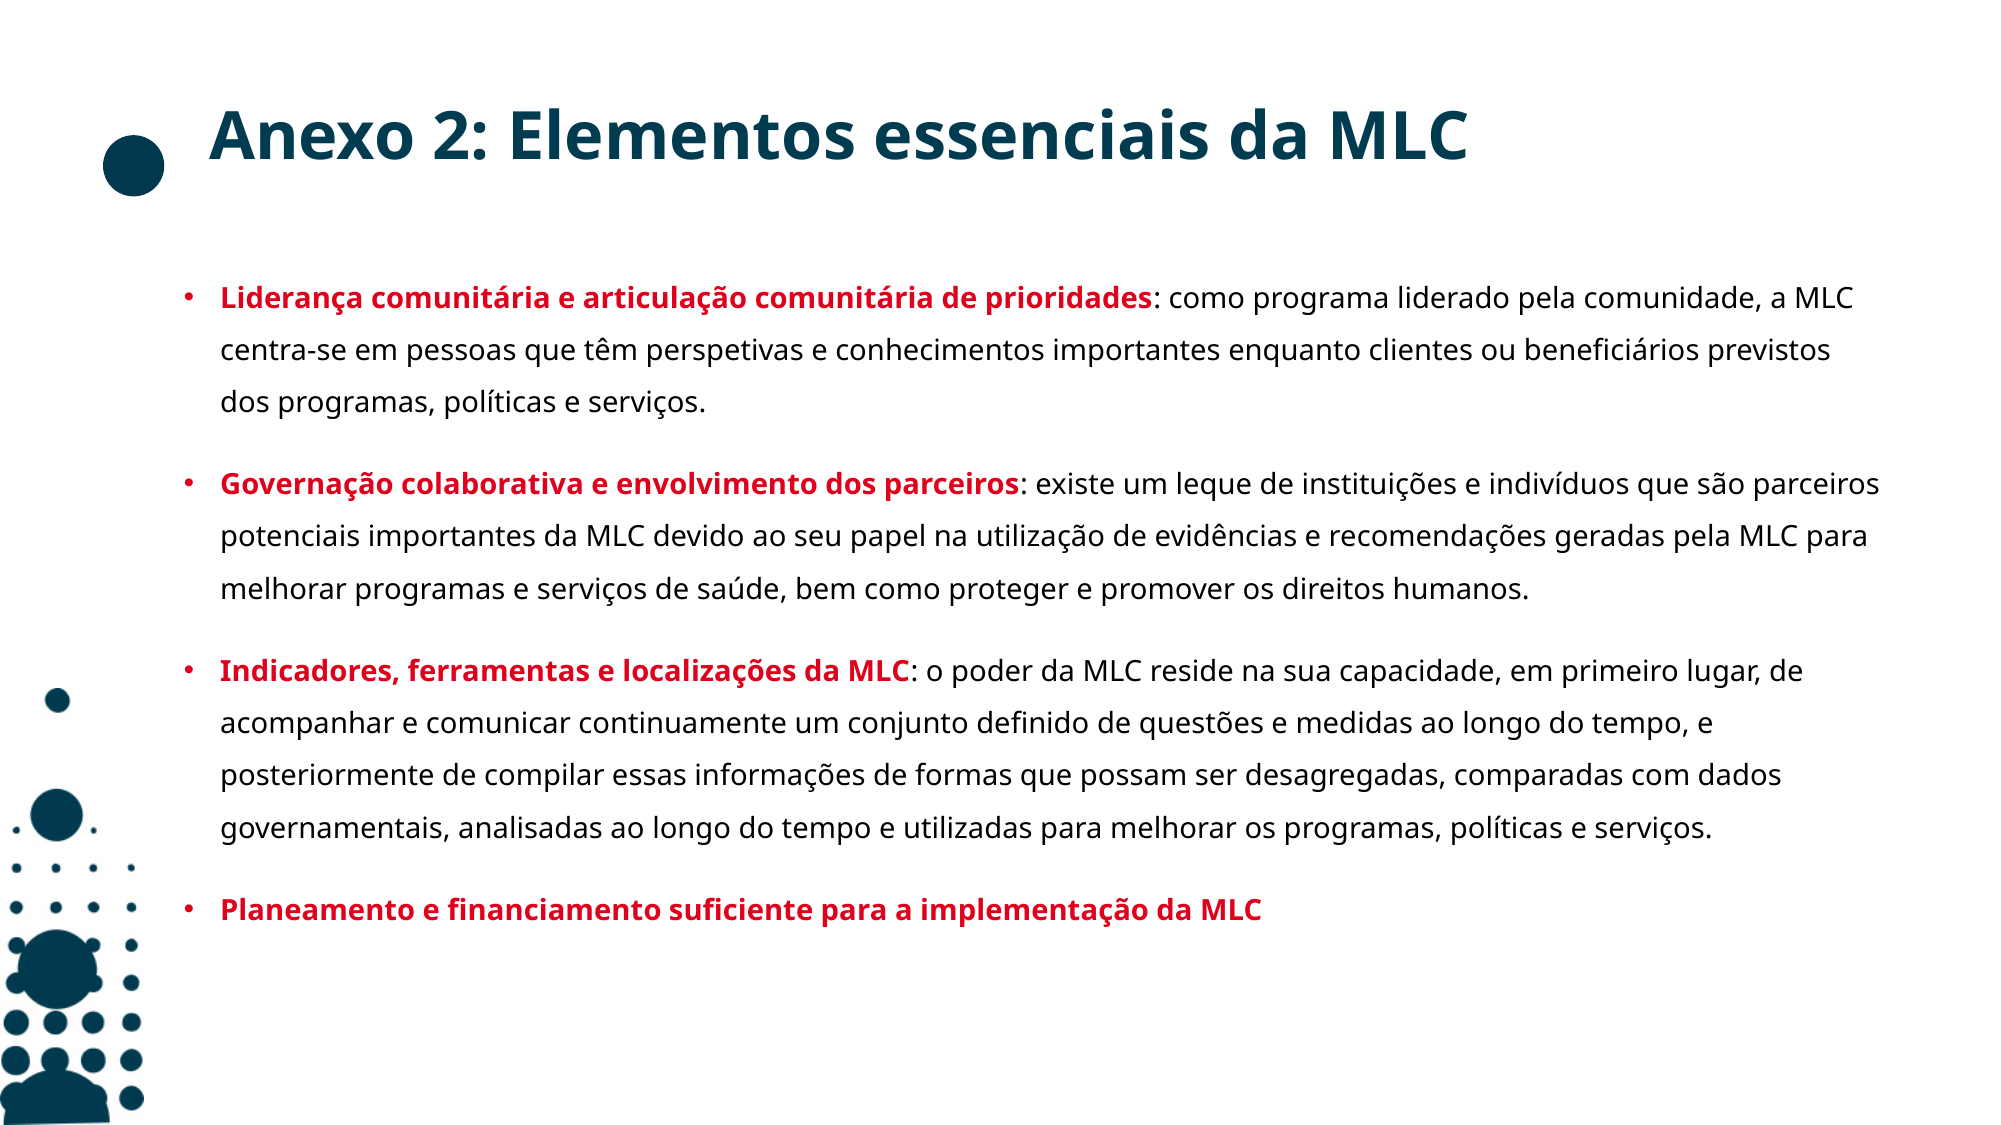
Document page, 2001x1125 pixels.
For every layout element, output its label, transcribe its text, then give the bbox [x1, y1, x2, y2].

title Anexo 2: Elementos essenciais da MLC [209, 102, 1649, 192]
list Liderança comunitária e articulação comunitária de prioridades: como programa liderado pela comunidade, a MLC centra-se em pessoas que têm perspetivas e conhecimentos importantes enquanto clientes ou beneficiários previstos dos programas, políticas e serviços. Governação colaborativa e envolvimento dos parceiros: existe um leque de instituições e indivíduos que são parceiros potenciais importantes da MLC devido ao seu papel na utilização de evidências e recomendações geradas pela MLC para melhorar programas e serviços de saúde, bem como proteger e promover os direitos humanos. Indicadores, ferramentas e localizações da MLC: o poder da MLC reside na sua capacidade, em primeiro lugar, de acompanhar e comunicar continuamente um conjunto definido de questões e medidas ao longo do tempo, e posteriormente de compilar essas informações de formas que possam ser desagregadas, comparadas com dados governamentais, analisadas ao longo do tempo e utilizadas para melhorar os programas, políticas e serviços. Planeamento e financiamento suficiente para a implementação da MLC [183, 261, 1883, 818]
picture [0, 688, 144, 1125]
picture [0, 1101, 5, 1125]
